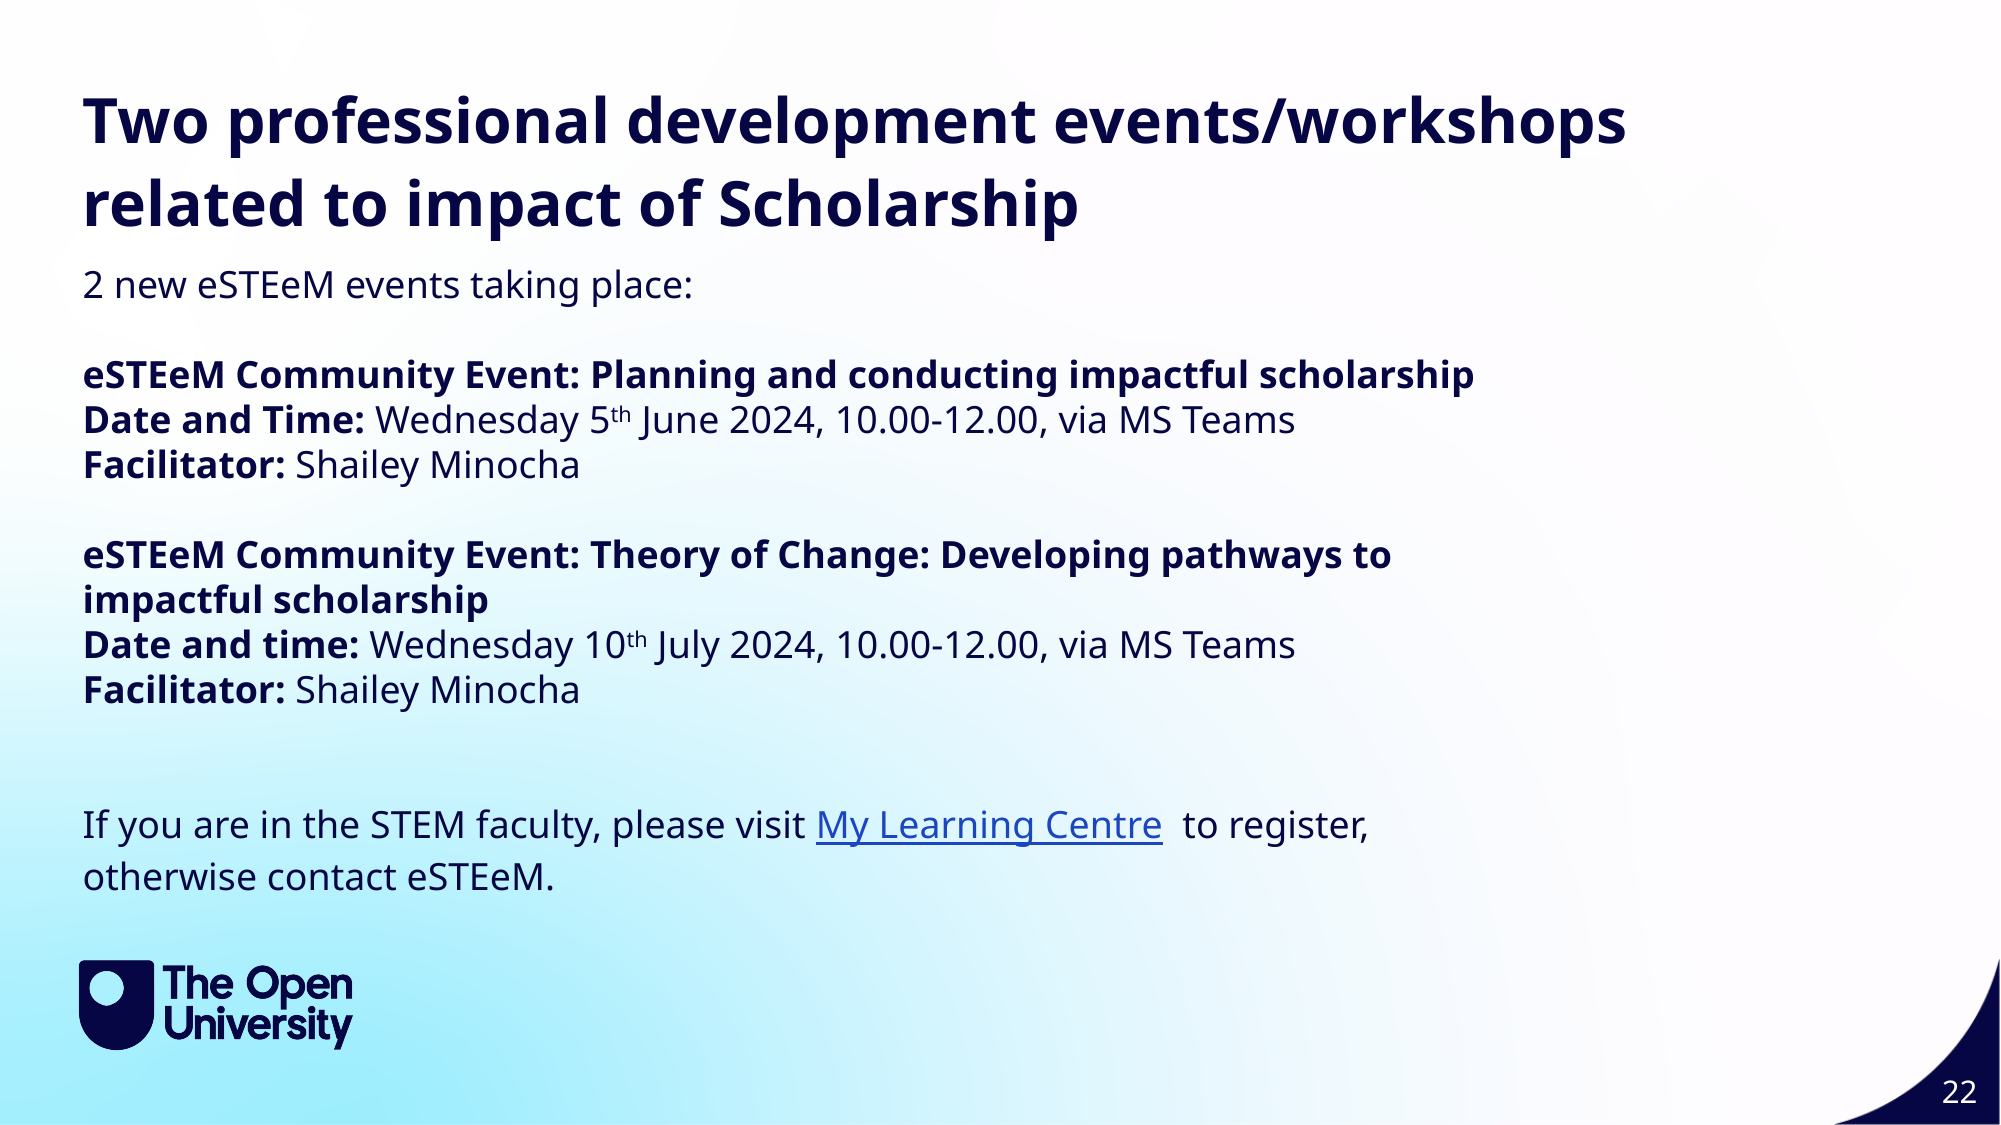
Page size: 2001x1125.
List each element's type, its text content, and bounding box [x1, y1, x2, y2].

picture [77, 956, 358, 1053]
text_box 2 new eSTEeM events taking place: eSTEeM Community Event: Planning and conducting impactful scholarship Date and Time: Wednesday 5th June 2024, 10.00-12.00, via MS Teams Facilitator: Shailey Minocha eSTEeM Community Event: Theory of Change: Developing pathways to impactful scholarship Date and time: Wednesday 10th July 2024, 10.00-12.00, via MS Teams Facilitator: Shailey Minocha If you are in the STEM faculty, please visit My Learning Centre to register, otherwise contact eSTEeM. [67, 253, 1501, 950]
list Two professional development events/workshops related to impact of Scholarship [67, 66, 1835, 148]
picture [1834, 959, 2000, 1125]
